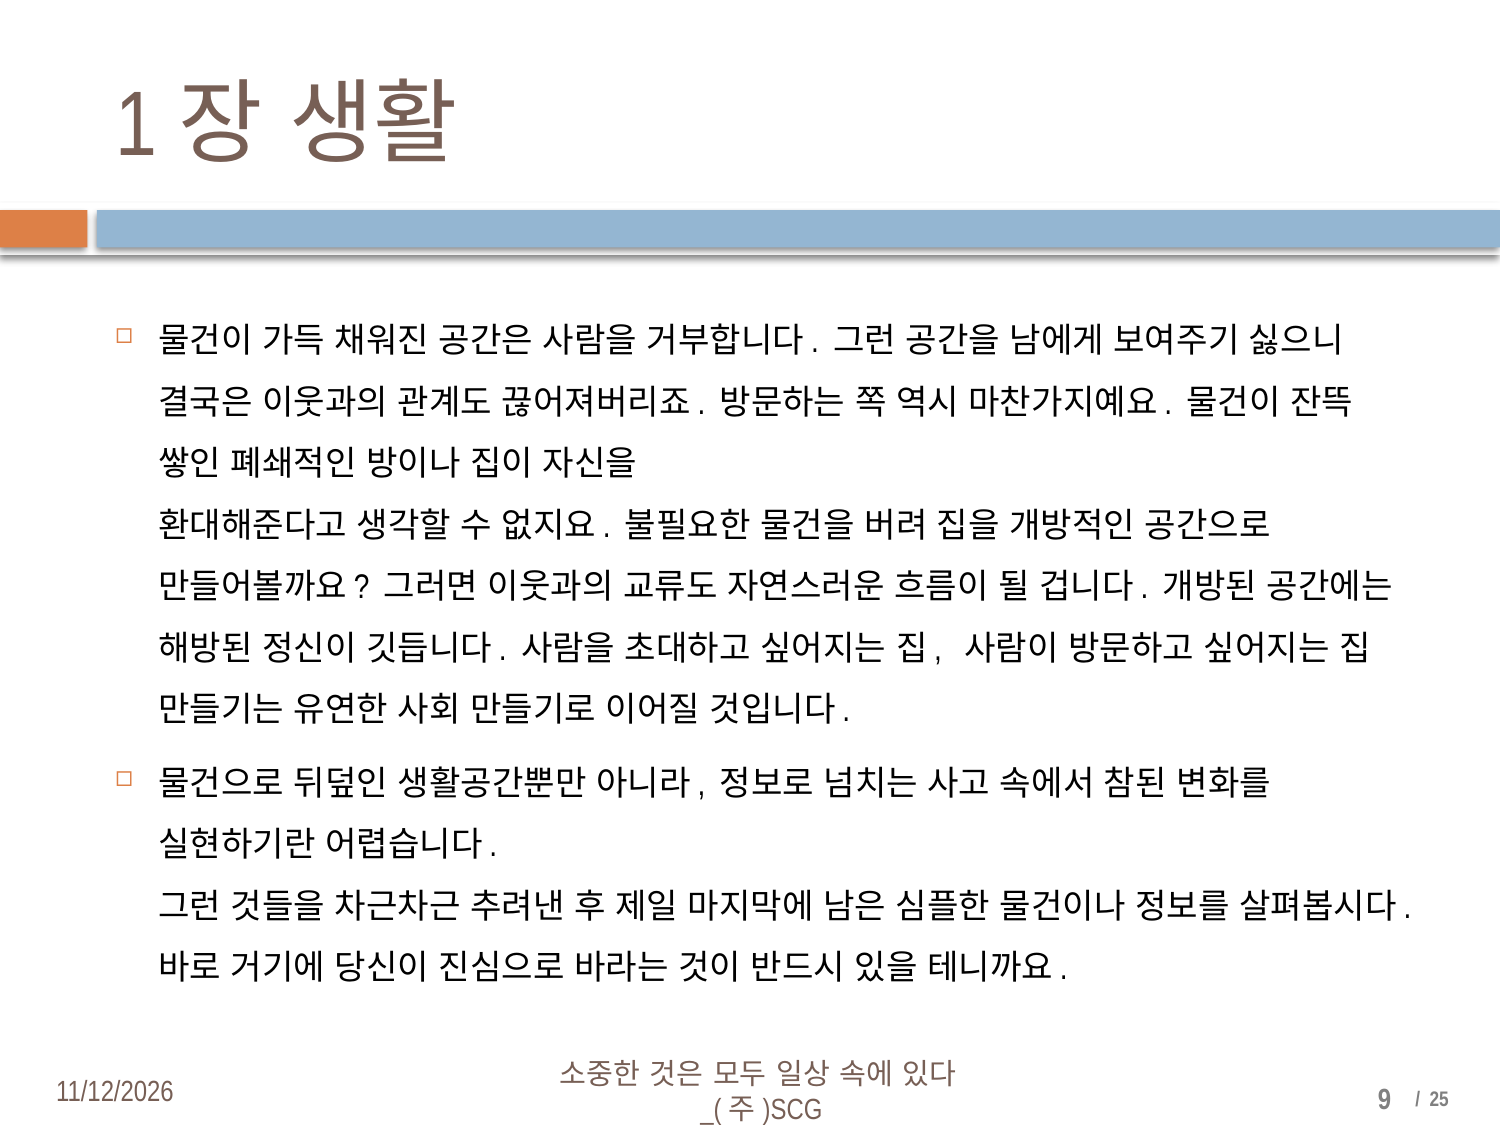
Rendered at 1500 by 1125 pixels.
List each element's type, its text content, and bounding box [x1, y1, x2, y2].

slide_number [41, 1060, 269, 1120]
slide_number 9 [1340, 1078, 1429, 1119]
list 물건이 가득 채워진 공간은 사람을 거부합니다. 그런 공간을 남에게 보여주기 싫으니 결국은 이웃과의 관계도 끊어져버리죠. 방문하는 쪽 역시 마찬가지예요. 물건이 잔뜩 쌓인 폐쇄적인 방이나 집이 자신을 환대해준다고 생각할 수 없지요. 불필요한 물건을 버려 집을 개방적인 공간으로 만들어볼까요? 그러면 이웃과의 교류도 자연스러운 흐름이 될 겁니다. 개방된 공간에는 해방된 정신이 깃듭니다. 사람을 초대하고 싶어지는 집, 사람이 방문하고 싶어지는 집 만들기는 유연한 사회 만들기로 이어질 것입니다. 물건으로 뒤덮인 생활공간뿐만 아니라, 정보로 넘치는 사고 속에서 참된 변화를 실현하기란 어렵습니다. 그런 것들을 차근차근 추려낸 후 제일 마지막에 남은 심플한 물건이나 정보를 살펴봅시다. 바로 거기에 당신이 진심으로 바라는 것이 반드시 있을 테니까요. [100, 290, 1438, 1035]
footer 소중한 것은 모두 일상 속에 있다_(주)SCG [537, 1060, 987, 1120]
title 1장 생활 [100, 37, 1438, 200]
